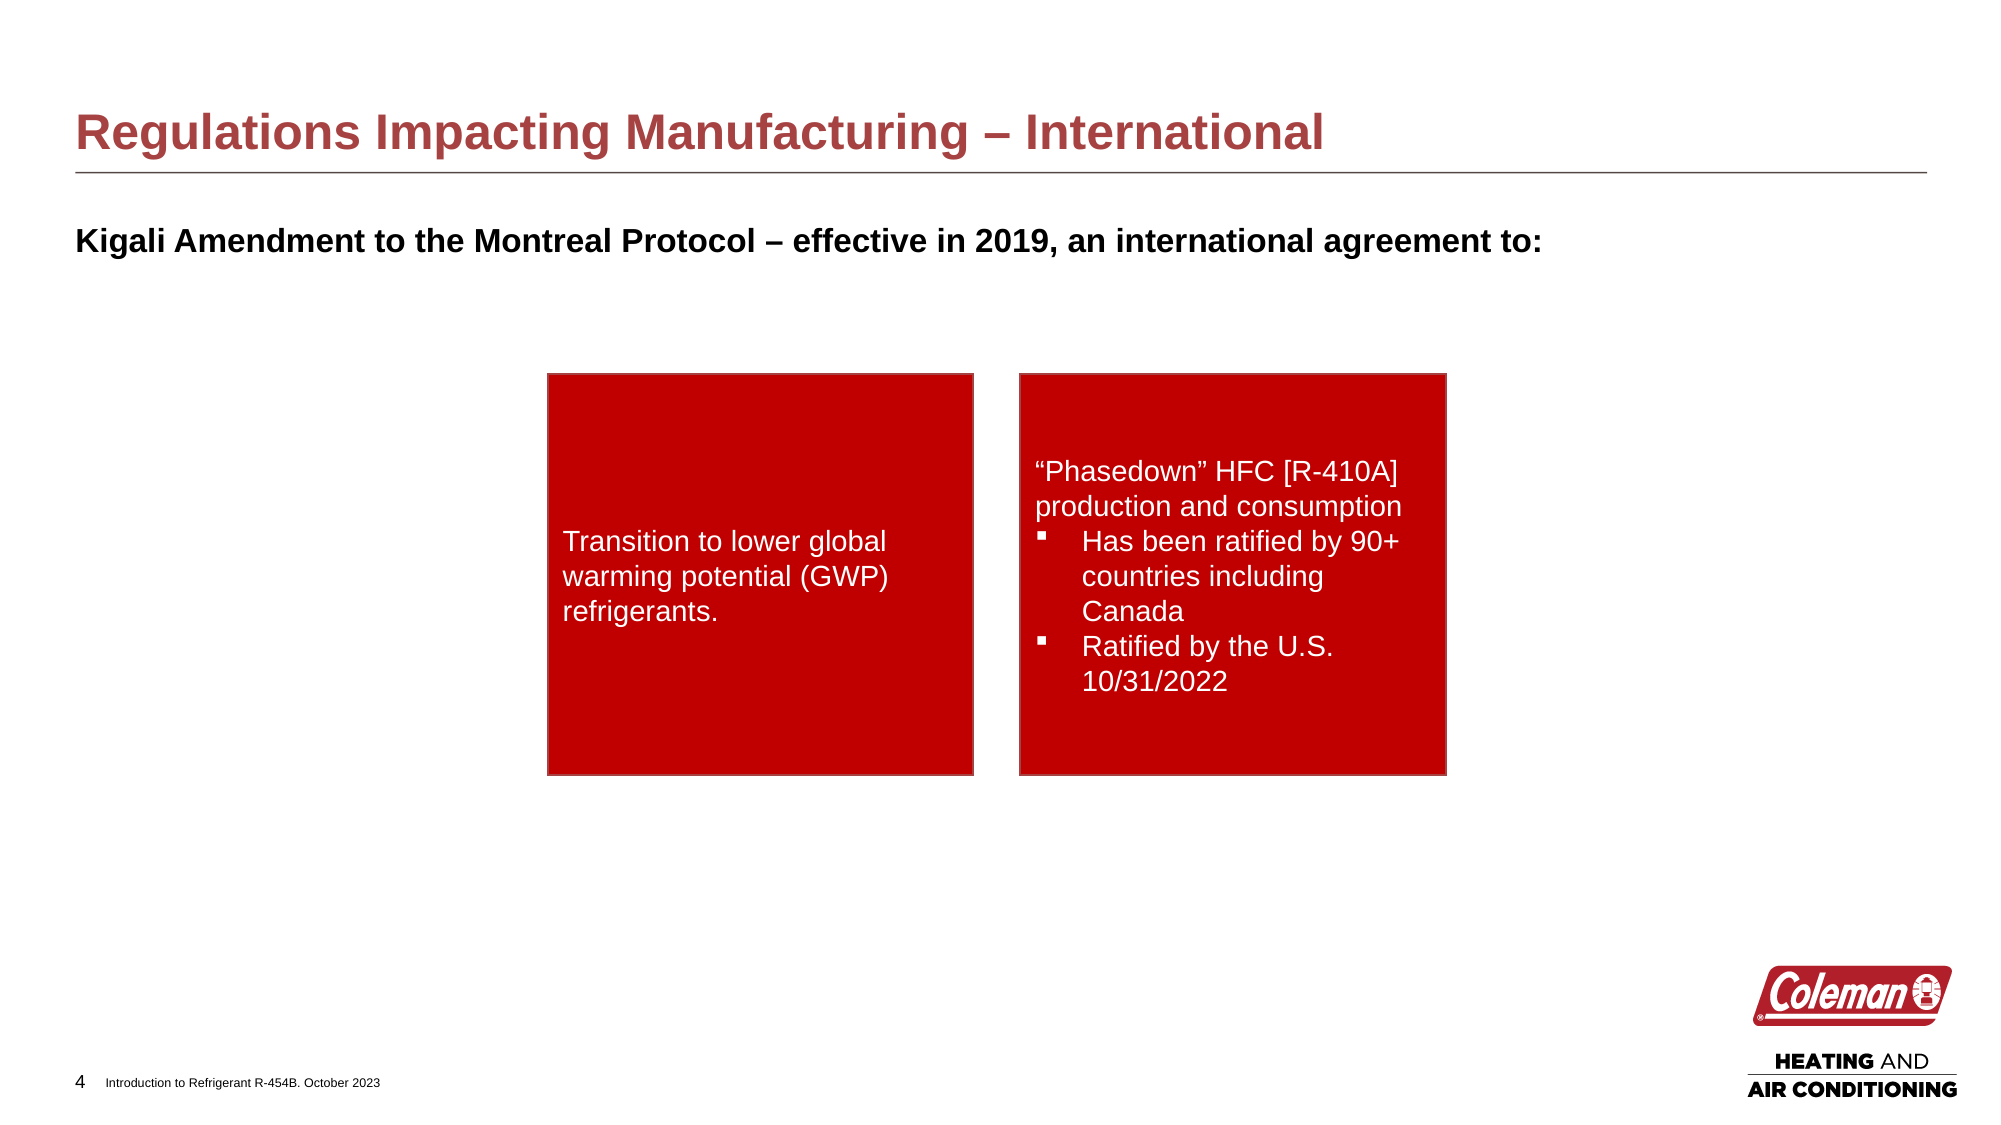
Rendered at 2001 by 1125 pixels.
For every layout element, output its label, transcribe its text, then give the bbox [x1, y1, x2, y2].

text_box Transition to lower global warming potential (GWP) refrigerants. [547, 373, 974, 776]
title Regulations Impacting Manufacturing – International [75, 31, 1928, 161]
picture [1724, 937, 1979, 1125]
text_box “Phasedown” HFC [R-410A] production and consumption Has been ratified by 90+ countries including Canada Ratified by the U.S. 10/31/2022 [1019, 373, 1447, 776]
list Kigali Amendment to the Montreal Protocol – effective in 2019, an international agreement to: [75, 208, 1928, 290]
